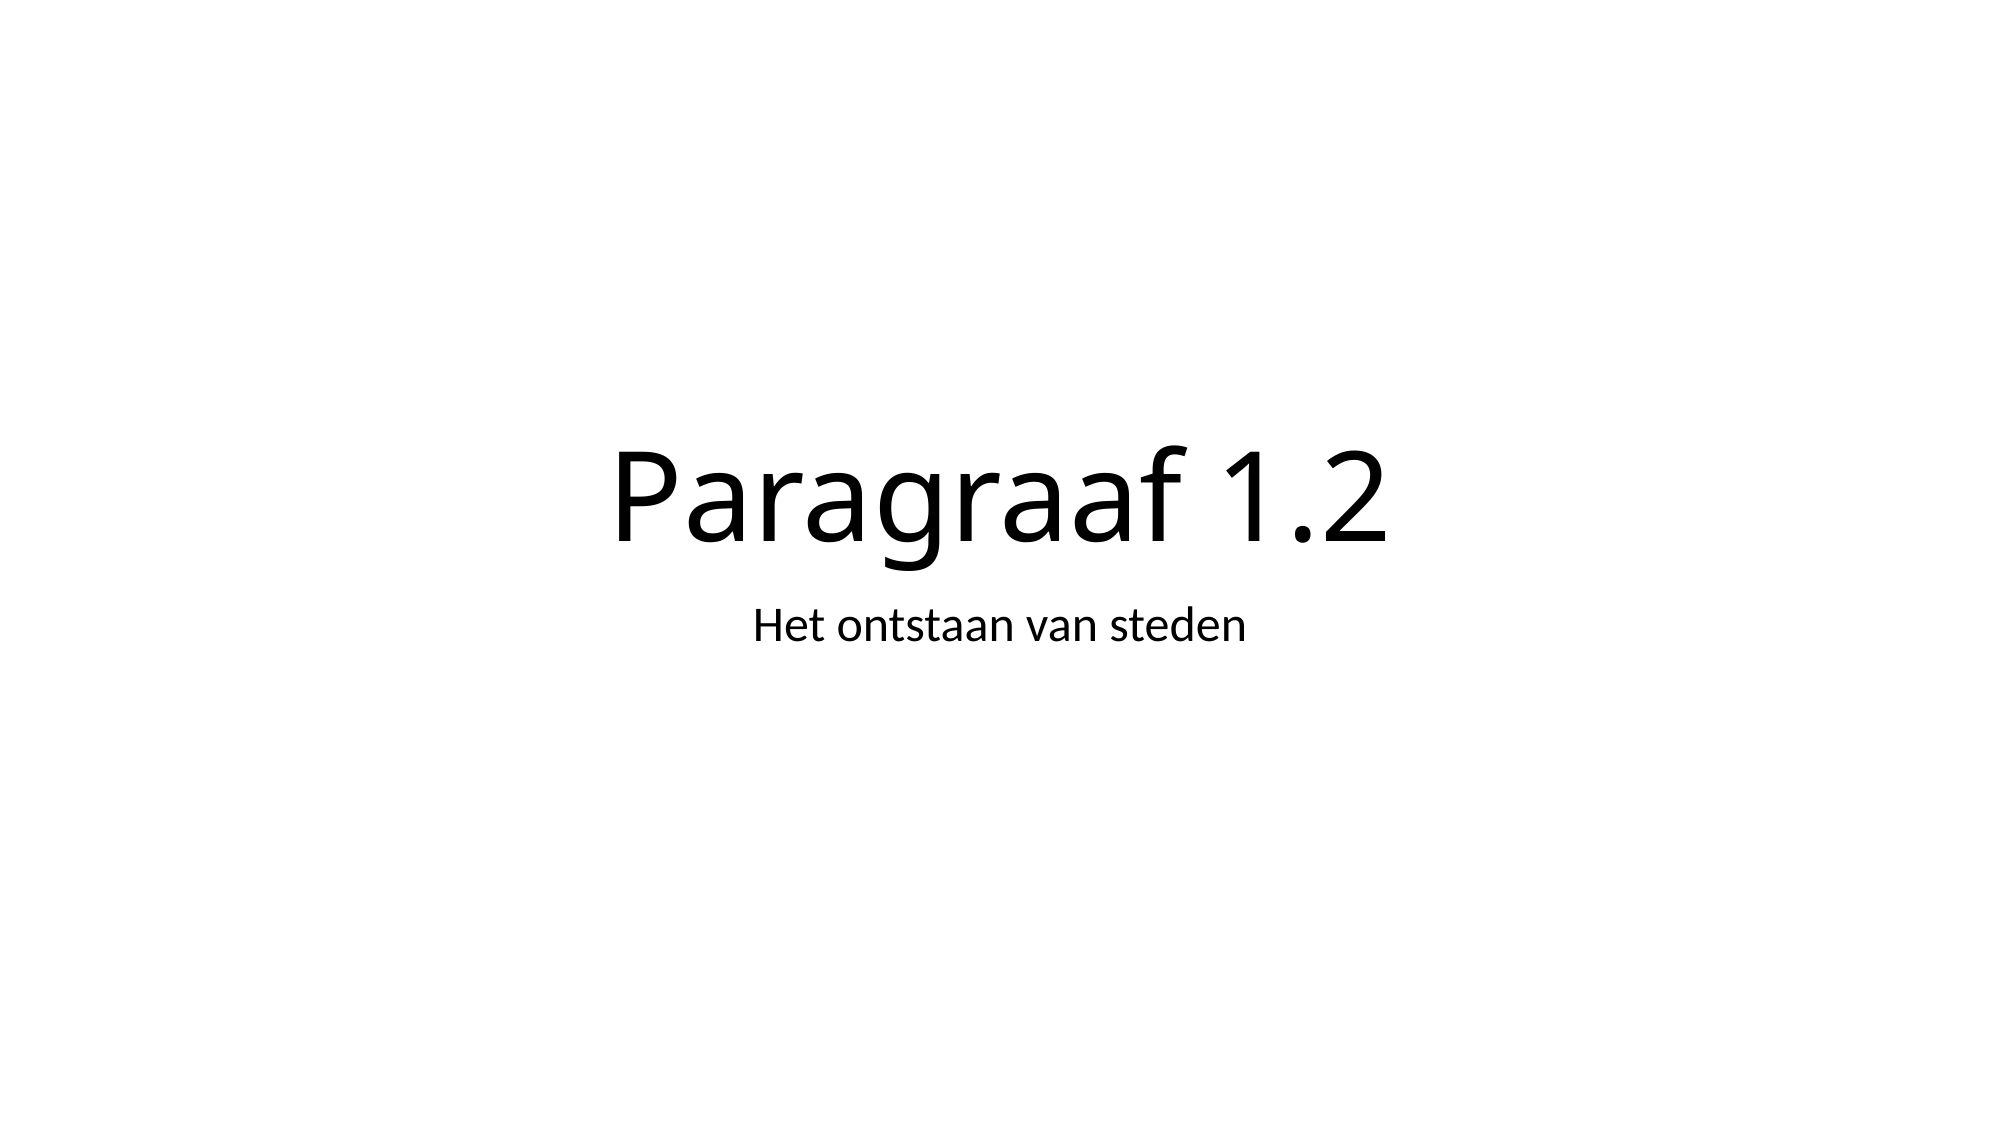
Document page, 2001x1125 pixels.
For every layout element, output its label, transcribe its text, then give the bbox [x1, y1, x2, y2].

subtitle Het ontstaan van steden [249, 590, 1750, 863]
title Paragraaf 1.2 [249, 184, 1750, 576]
